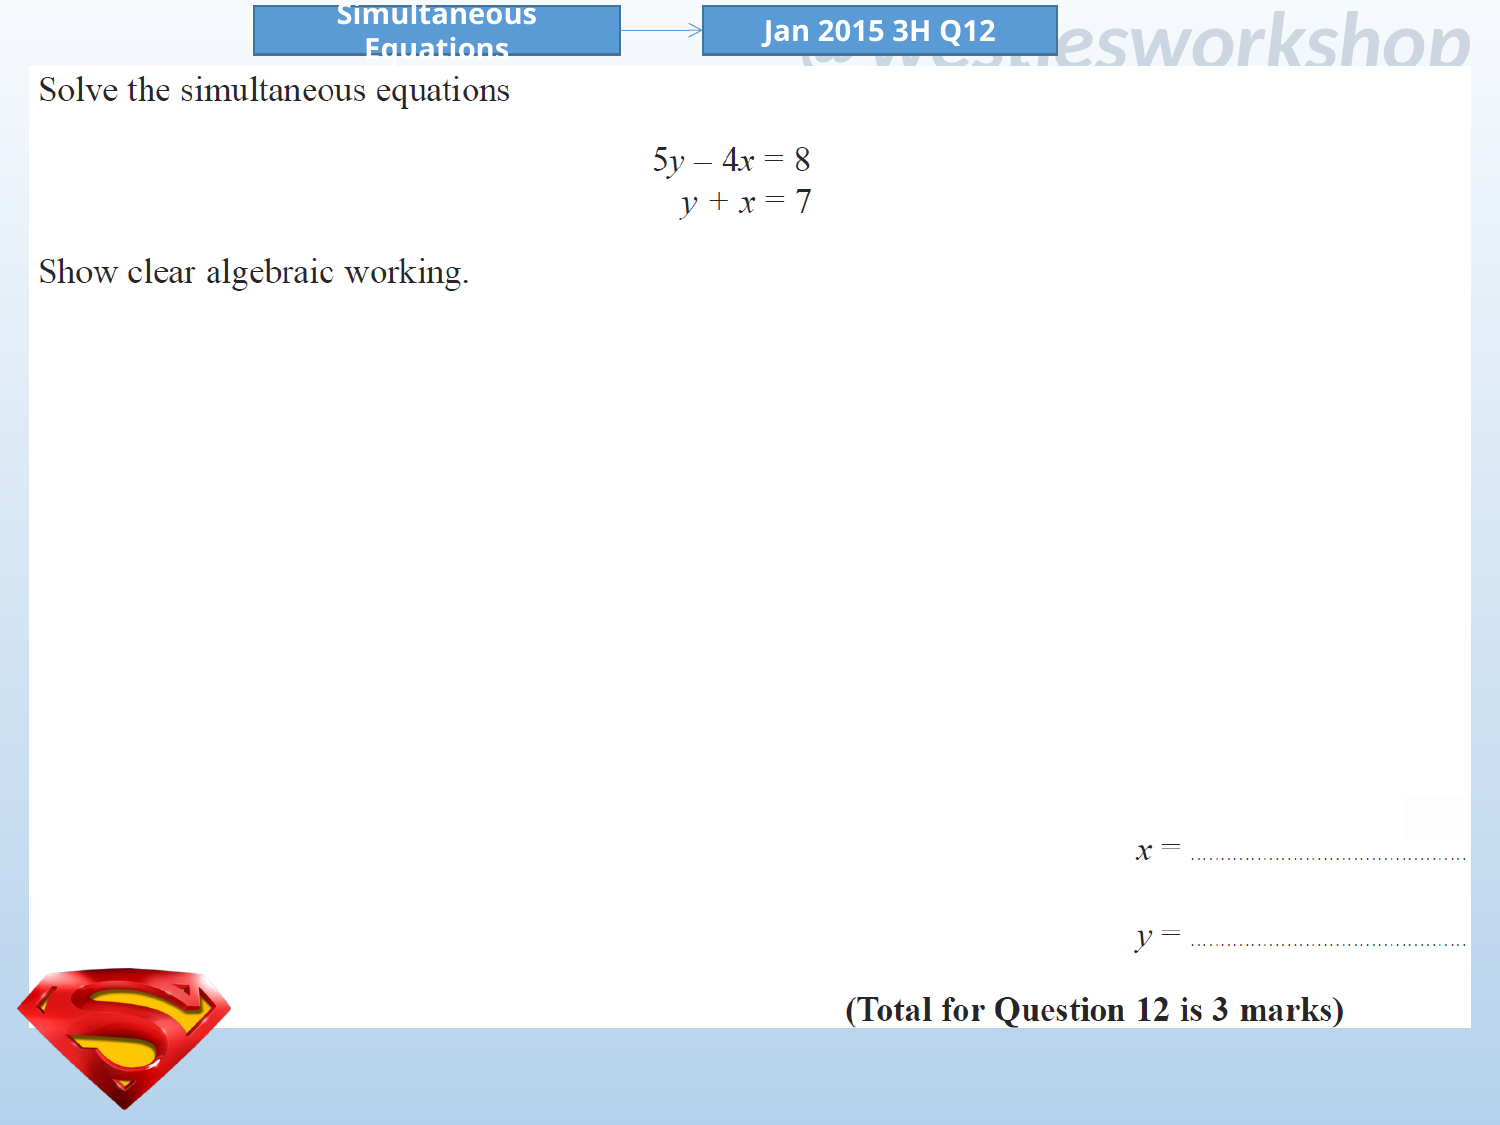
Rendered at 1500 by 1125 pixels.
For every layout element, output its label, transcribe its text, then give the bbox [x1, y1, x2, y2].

text_box Simultaneous Equations [253, 5, 621, 56]
picture [17, 66, 1471, 1110]
text_box Jan 2015 3H Q12 [702, 5, 1058, 56]
